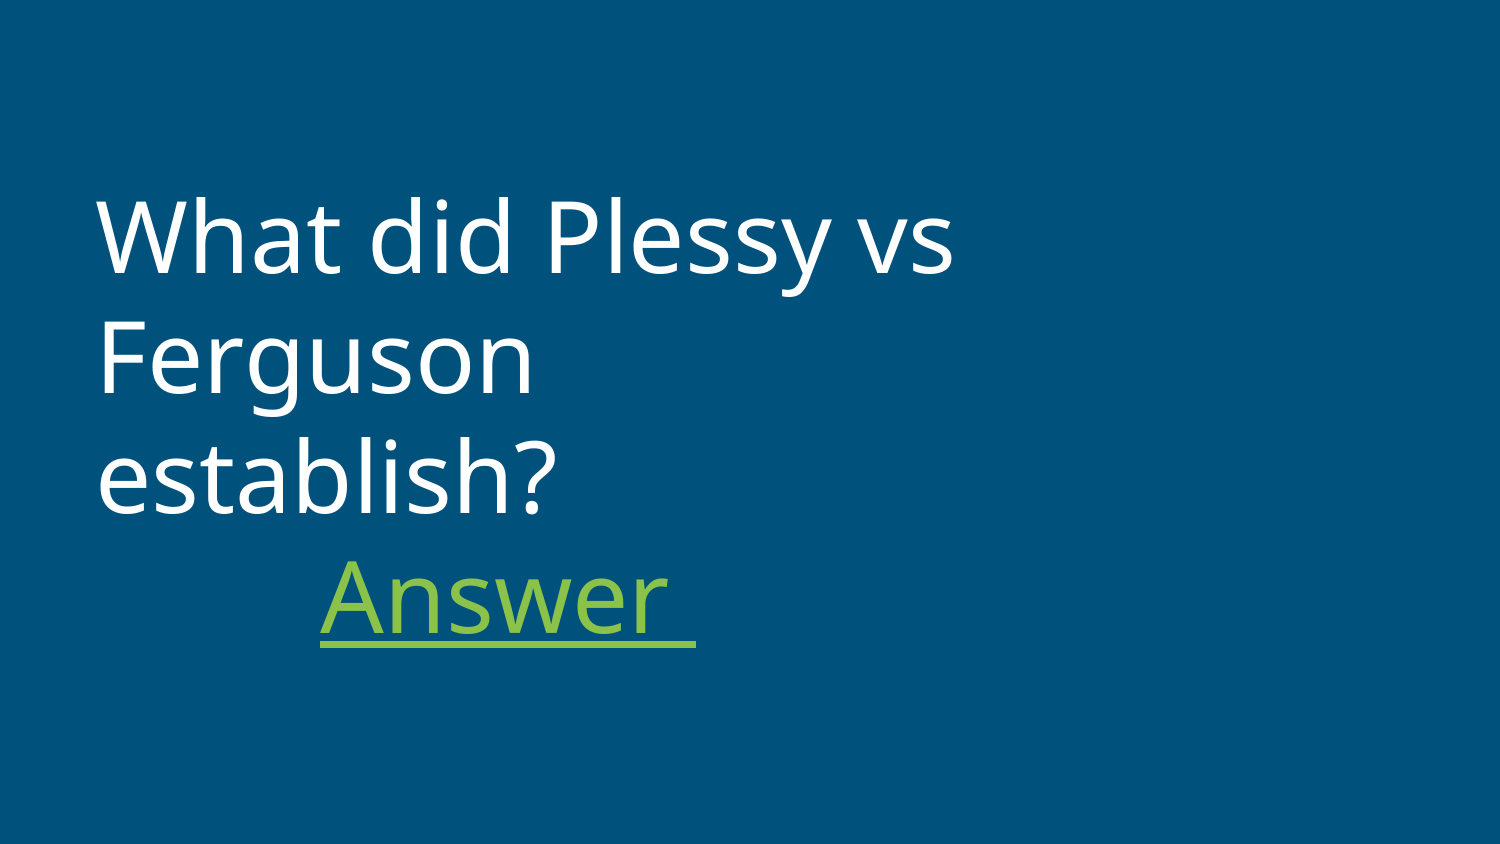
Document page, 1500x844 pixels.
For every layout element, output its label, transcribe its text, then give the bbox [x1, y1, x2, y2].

title What did Plessy vs Ferguson establish? Answer [80, 86, 1003, 758]
